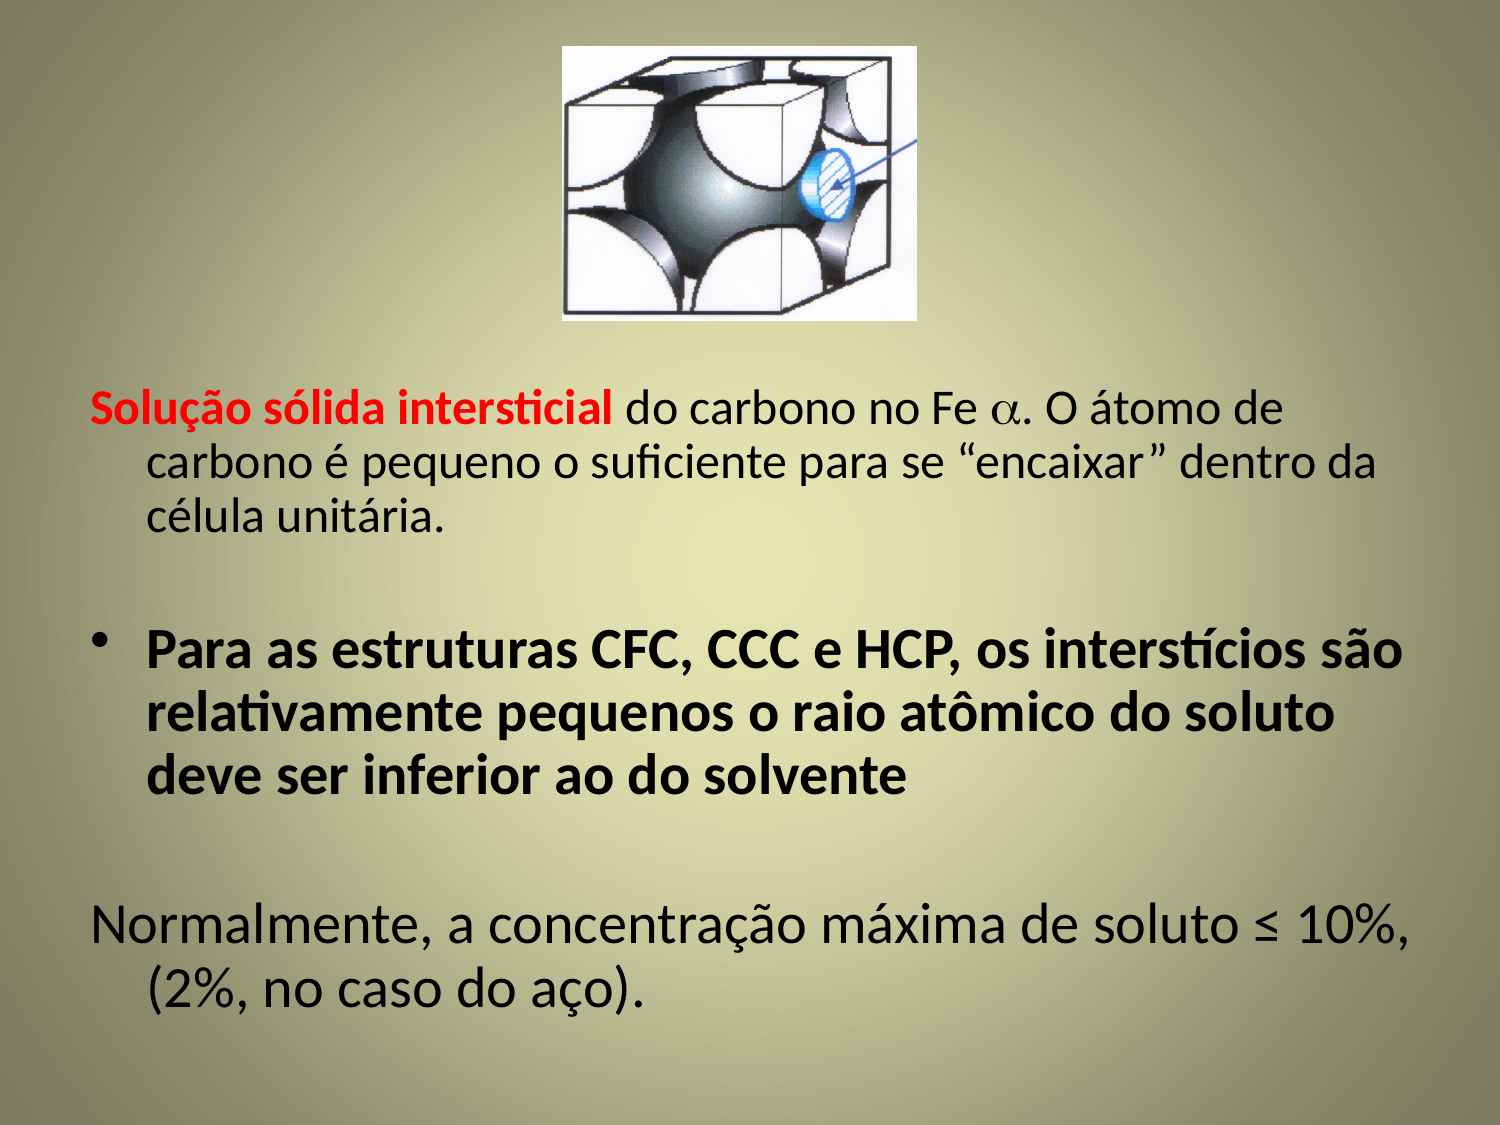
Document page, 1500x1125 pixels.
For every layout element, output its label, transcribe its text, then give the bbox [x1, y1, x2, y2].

list Solução sólida intersticial do carbono no Fe . O átomo de carbono é pequeno o suficiente para se “encaixar” dentro da célula unitária. Para as estruturas CFC, CCC e HCP, os interstícios são relativamente pequenos o raio atômico do soluto deve ser inferior ao do solvente Normalmente, a concentração máxima de soluto ≤ 10%, (2%, no caso do aço). [75, 373, 1447, 1083]
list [562, 46, 918, 321]
picture [0, 0, 1500, 1125]
